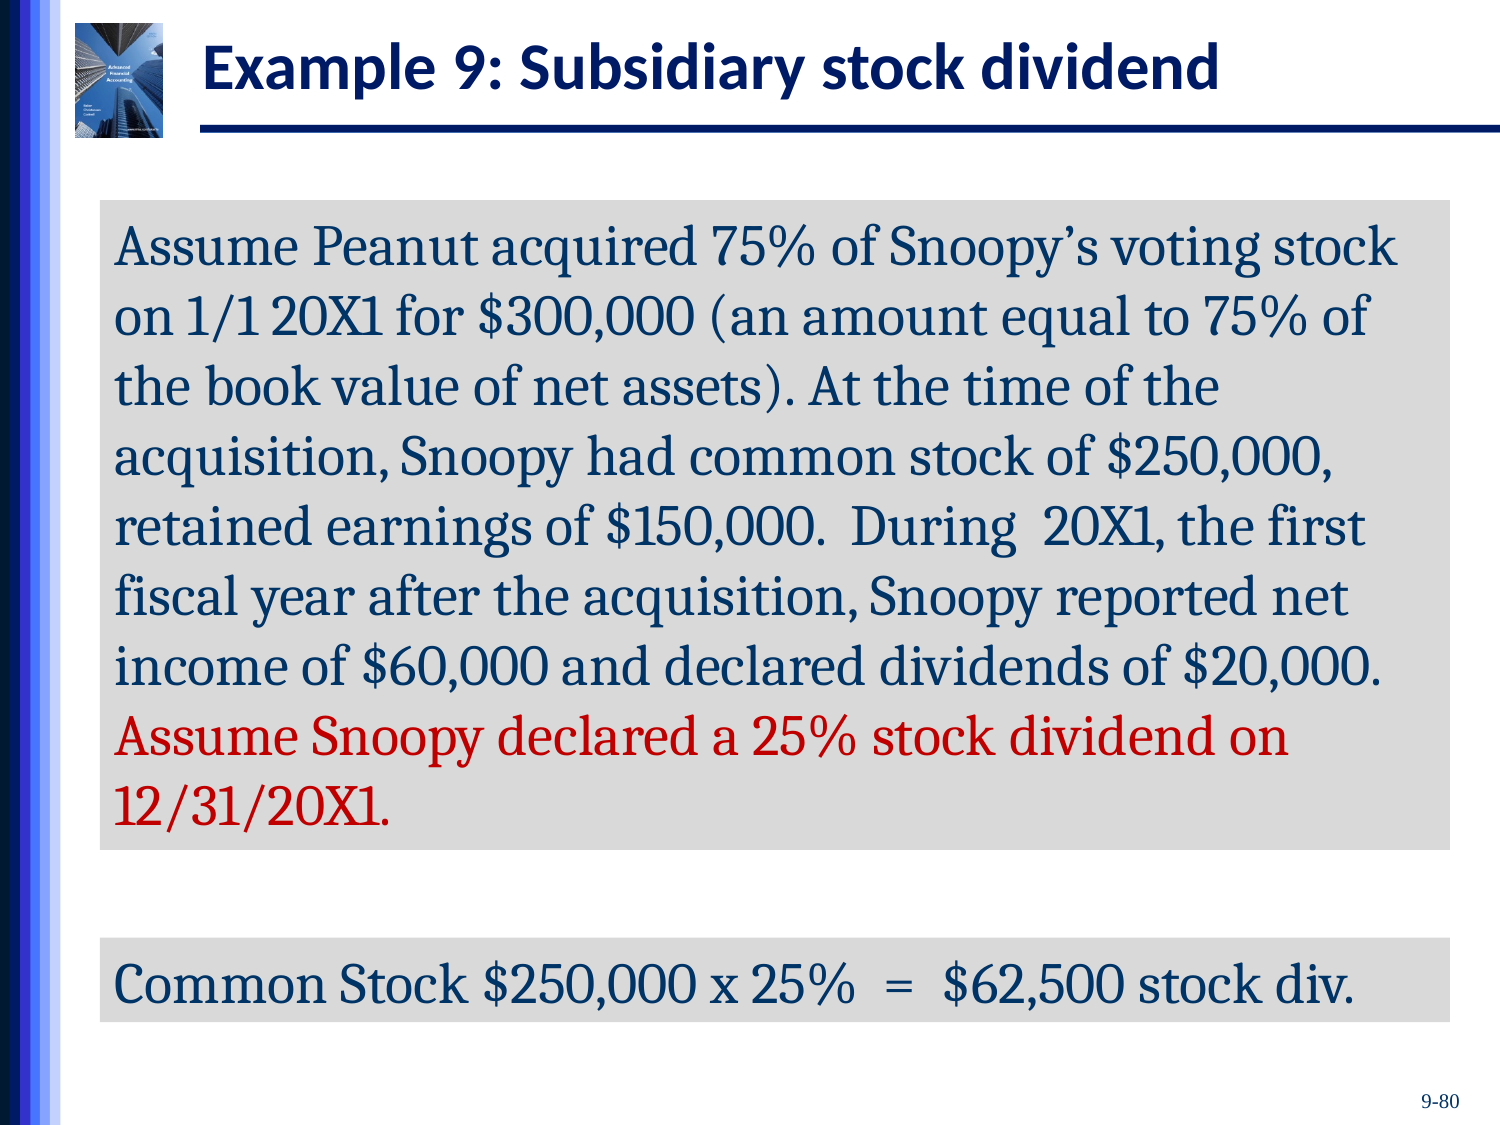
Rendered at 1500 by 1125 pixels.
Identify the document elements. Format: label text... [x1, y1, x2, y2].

text_box Assume Peanut acquired 75% of Snoopy’s voting stock on 1/1 20X1 for $300,000 (an amount equal to 75% of the book value of net assets). At the time of the acquisition, Snoopy had common stock of $250,000, retained earnings of $150,000. During 20X1, the first fiscal year after the acquisition, Snoopy reported net income of $60,000 and declared dividends of $20,000. Assume Snoopy declared a 25% stock dividend on 12/31/20X1. [99, 200, 1450, 850]
text_box Common Stock $250,000 x 25% = $62,500 stock div. [99, 937, 1450, 1023]
title Example 9: Subsidiary stock dividend [187, 0, 1500, 138]
picture [75, 23, 163, 138]
slide_number 9-80 [1114, 1062, 1476, 1121]
list [74, 174, 1476, 1051]
